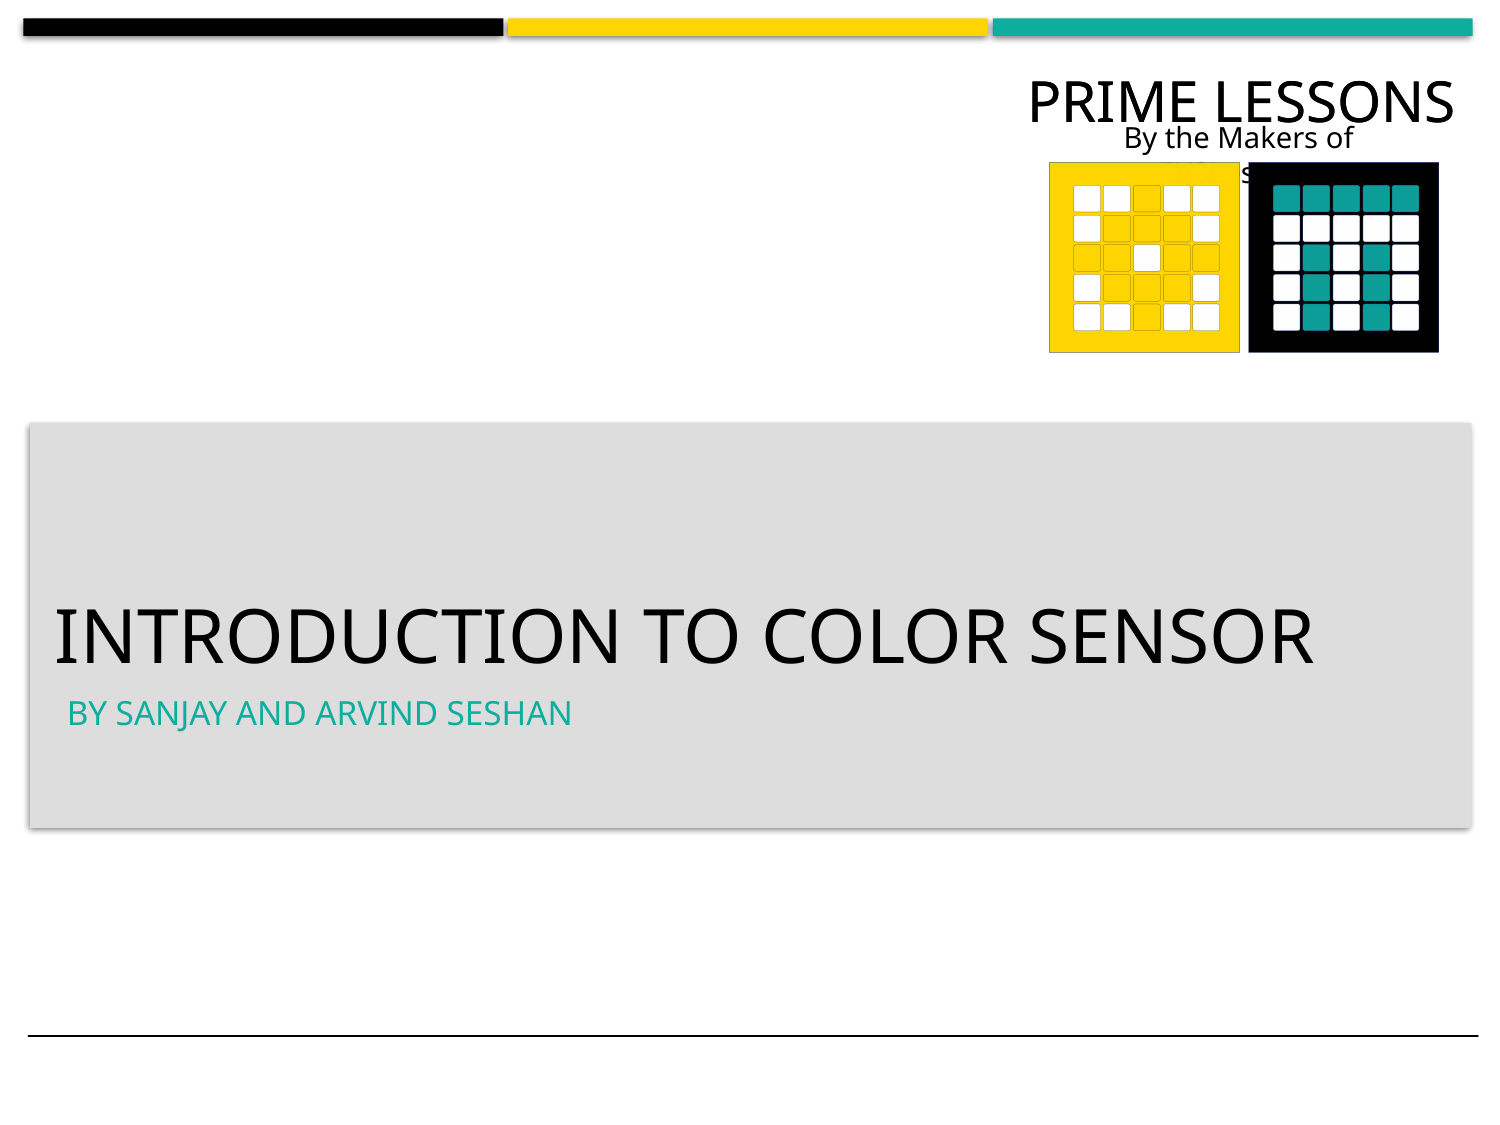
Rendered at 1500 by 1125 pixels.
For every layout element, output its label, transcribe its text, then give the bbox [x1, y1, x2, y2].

picture [1248, 162, 1439, 353]
title Introduction to Color sensor [39, 439, 1439, 686]
subtitle BY SANJAY AND ARVIND SESHAN [51, 685, 994, 782]
picture [1049, 162, 1240, 353]
